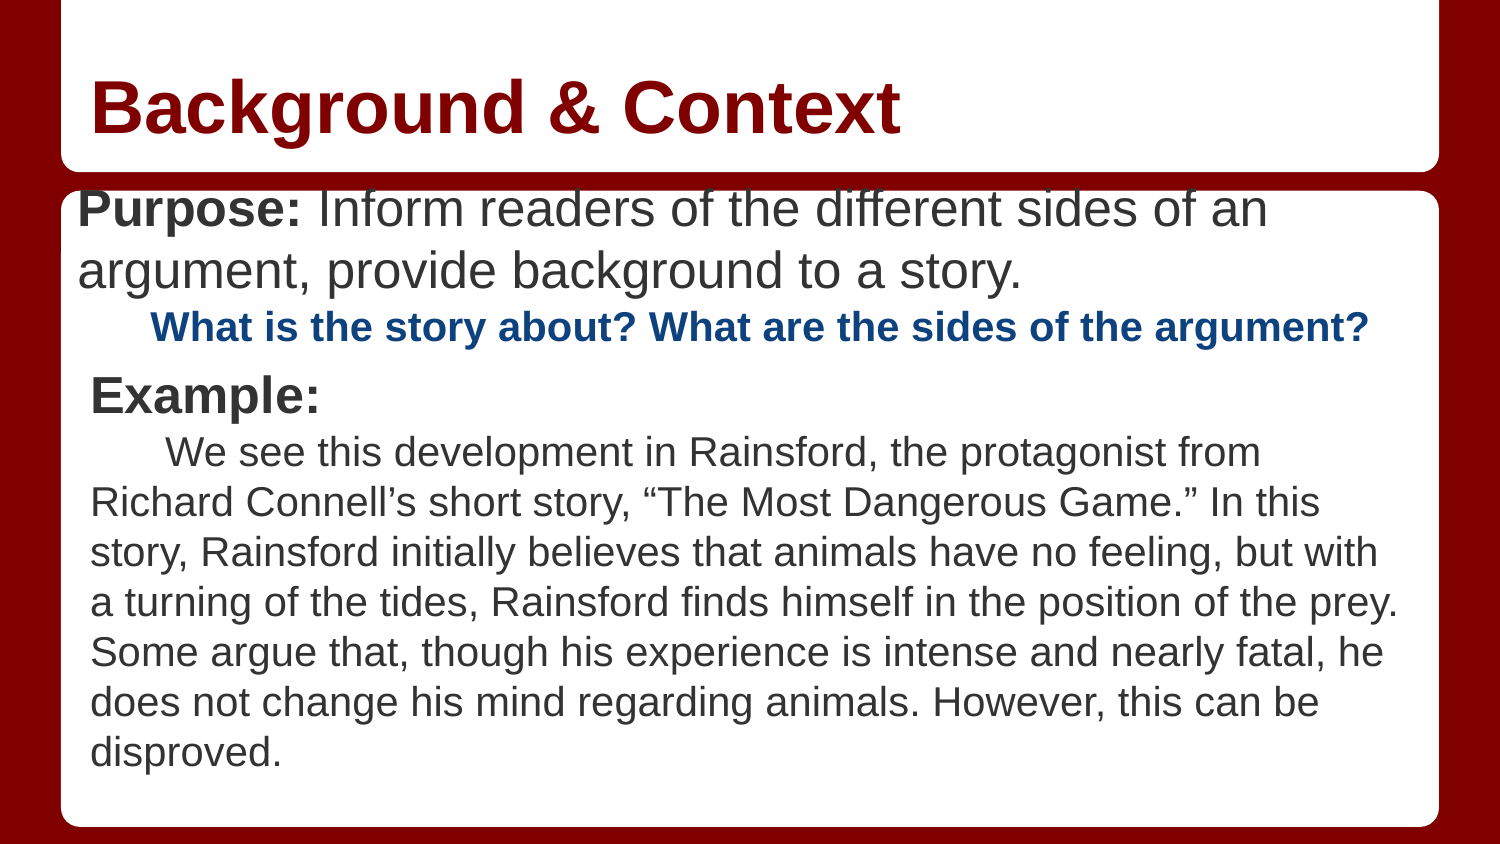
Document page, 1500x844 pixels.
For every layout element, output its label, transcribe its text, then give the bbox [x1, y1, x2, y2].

list Purpose: Inform readers of the different sides of an argument, provide background to a story. [62, 159, 1413, 284]
list Example: We see this development in Rainsford, the protagonist from Richard Connell’s short story, “The Most Dangerous Game.” In this story, Rainsford initially believes that animals have no feeling, but with a turning of the tides, Rainsford finds himself in the position of the prey. Some argue that, though his experience is intense and nearly fatal, he does not change his mind regarding animals. However, this can be disproved. [75, 346, 1425, 747]
list What is the story about? What are the sides of the argument? [0, 284, 1500, 385]
title Background & Context [75, 22, 1425, 164]
